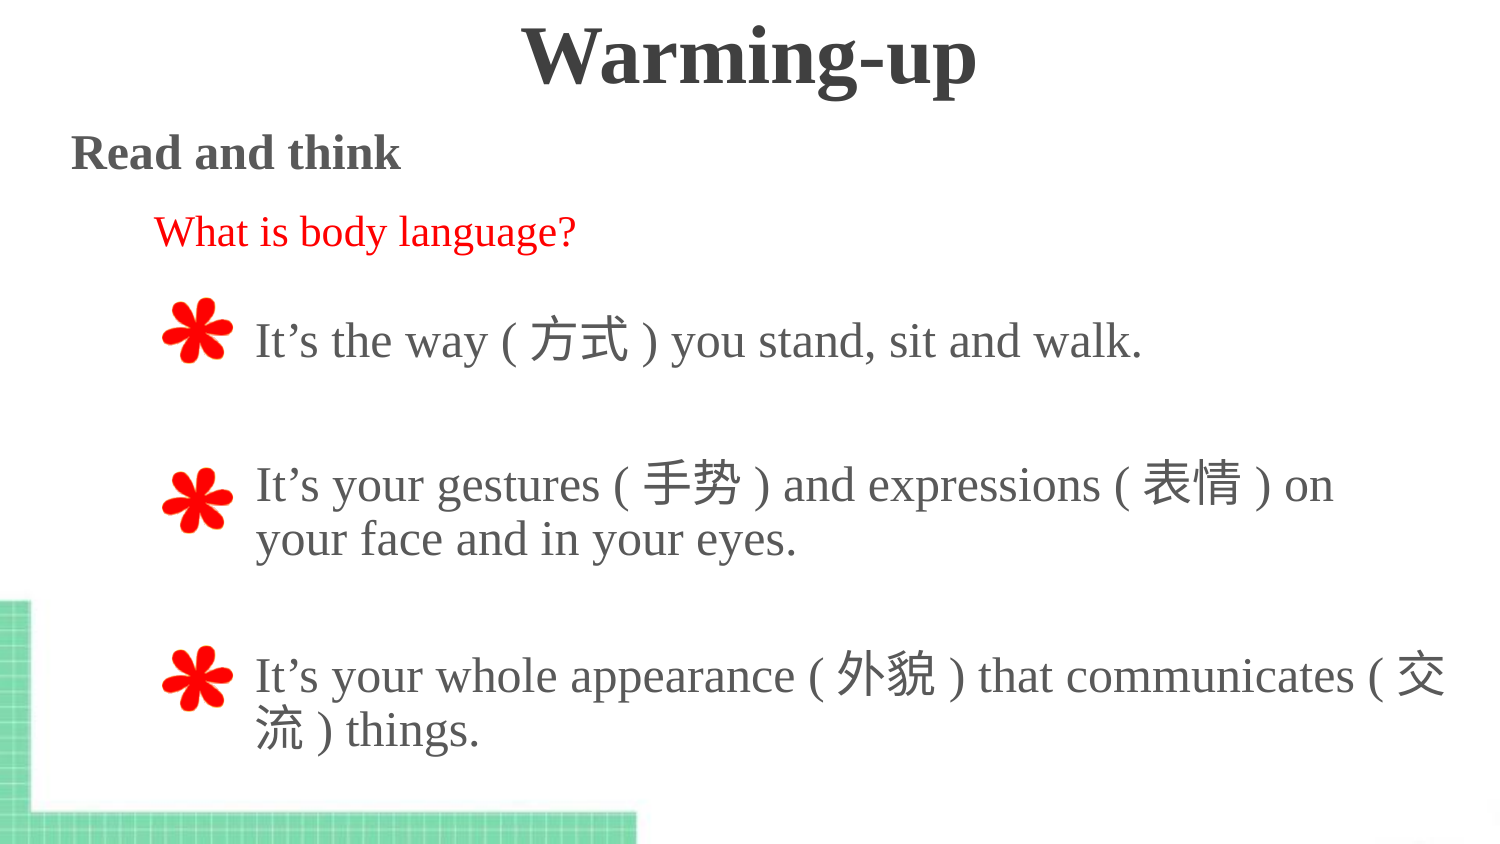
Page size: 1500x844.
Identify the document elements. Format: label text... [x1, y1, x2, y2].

text_box What is body language? [138, 201, 1414, 294]
text_box Warming-up [0, 2, 1500, 99]
picture [0, 99, 1500, 844]
text_box Read and think [0, 112, 546, 188]
text_box It’s the way (方式) you stand, sit and walk. [239, 307, 1477, 377]
text_box It’s your whole appearance (外貌) that communicates (交流) things. [239, 641, 1465, 765]
text_box It’s your gestures (手势) and expressions (表情) on your face and in your eyes. [240, 450, 1382, 574]
